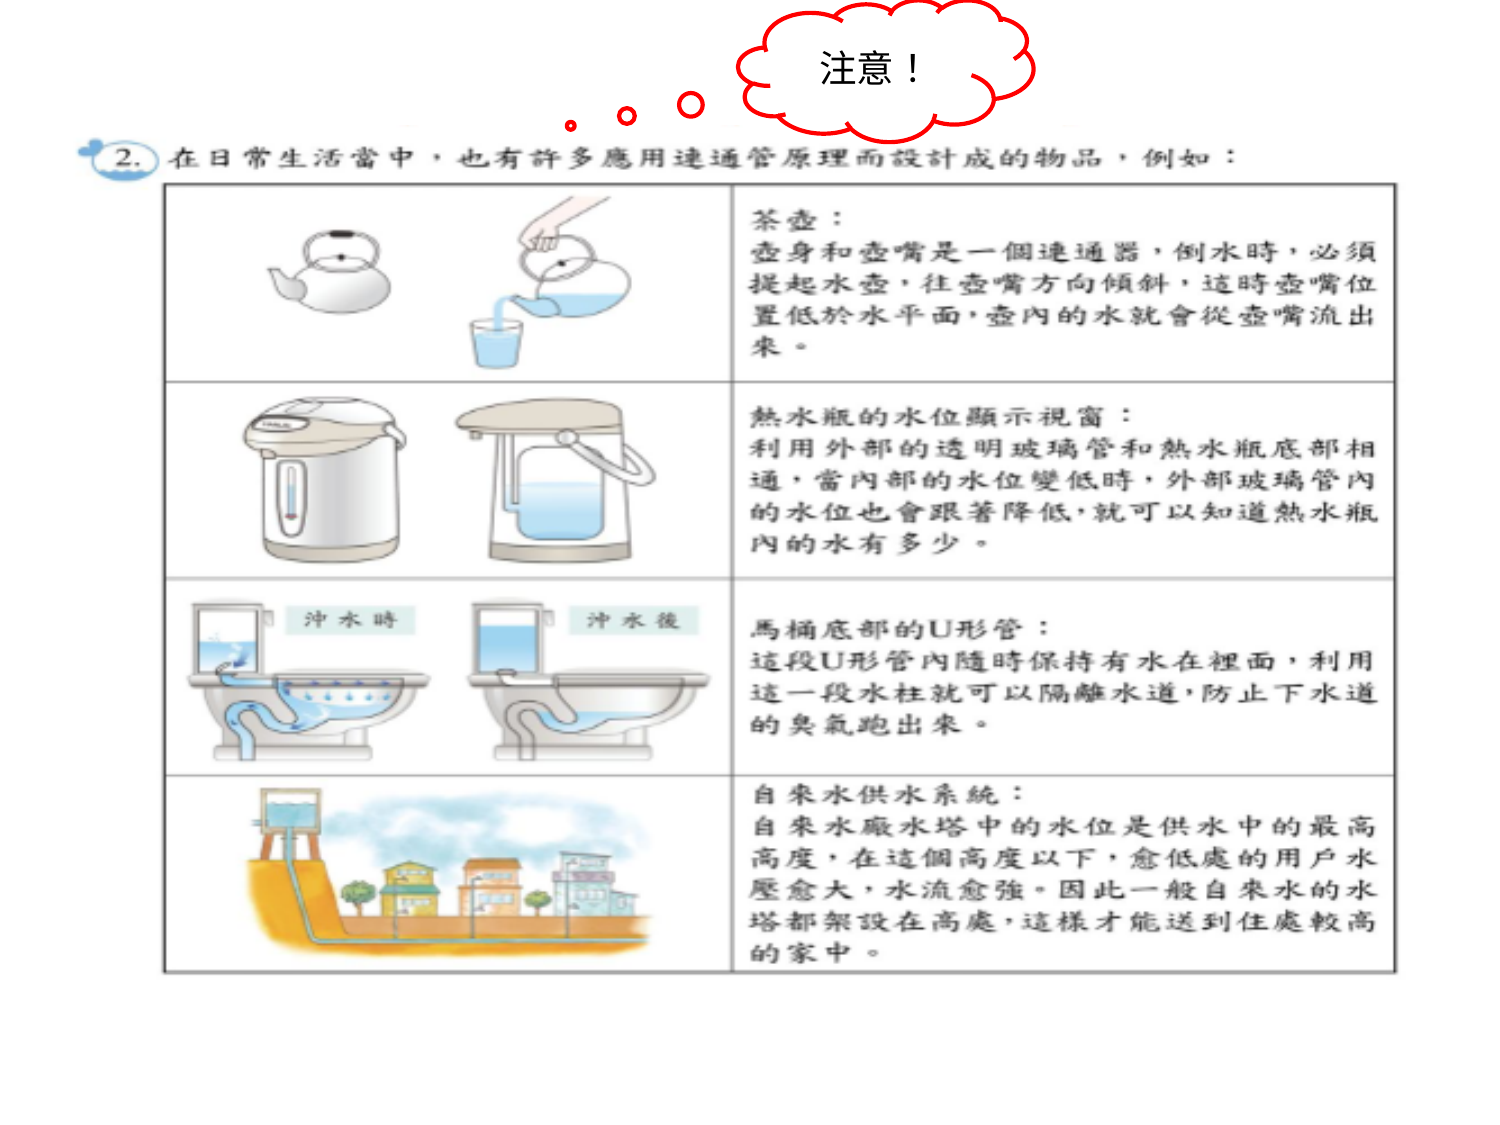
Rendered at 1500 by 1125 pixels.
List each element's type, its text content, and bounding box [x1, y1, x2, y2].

text_box 注意！ [616, 106, 637, 123]
text_box 注意！ [735, 0, 1036, 123]
picture [70, 125, 1430, 1000]
text_box 注意！ [676, 90, 705, 119]
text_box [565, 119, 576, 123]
